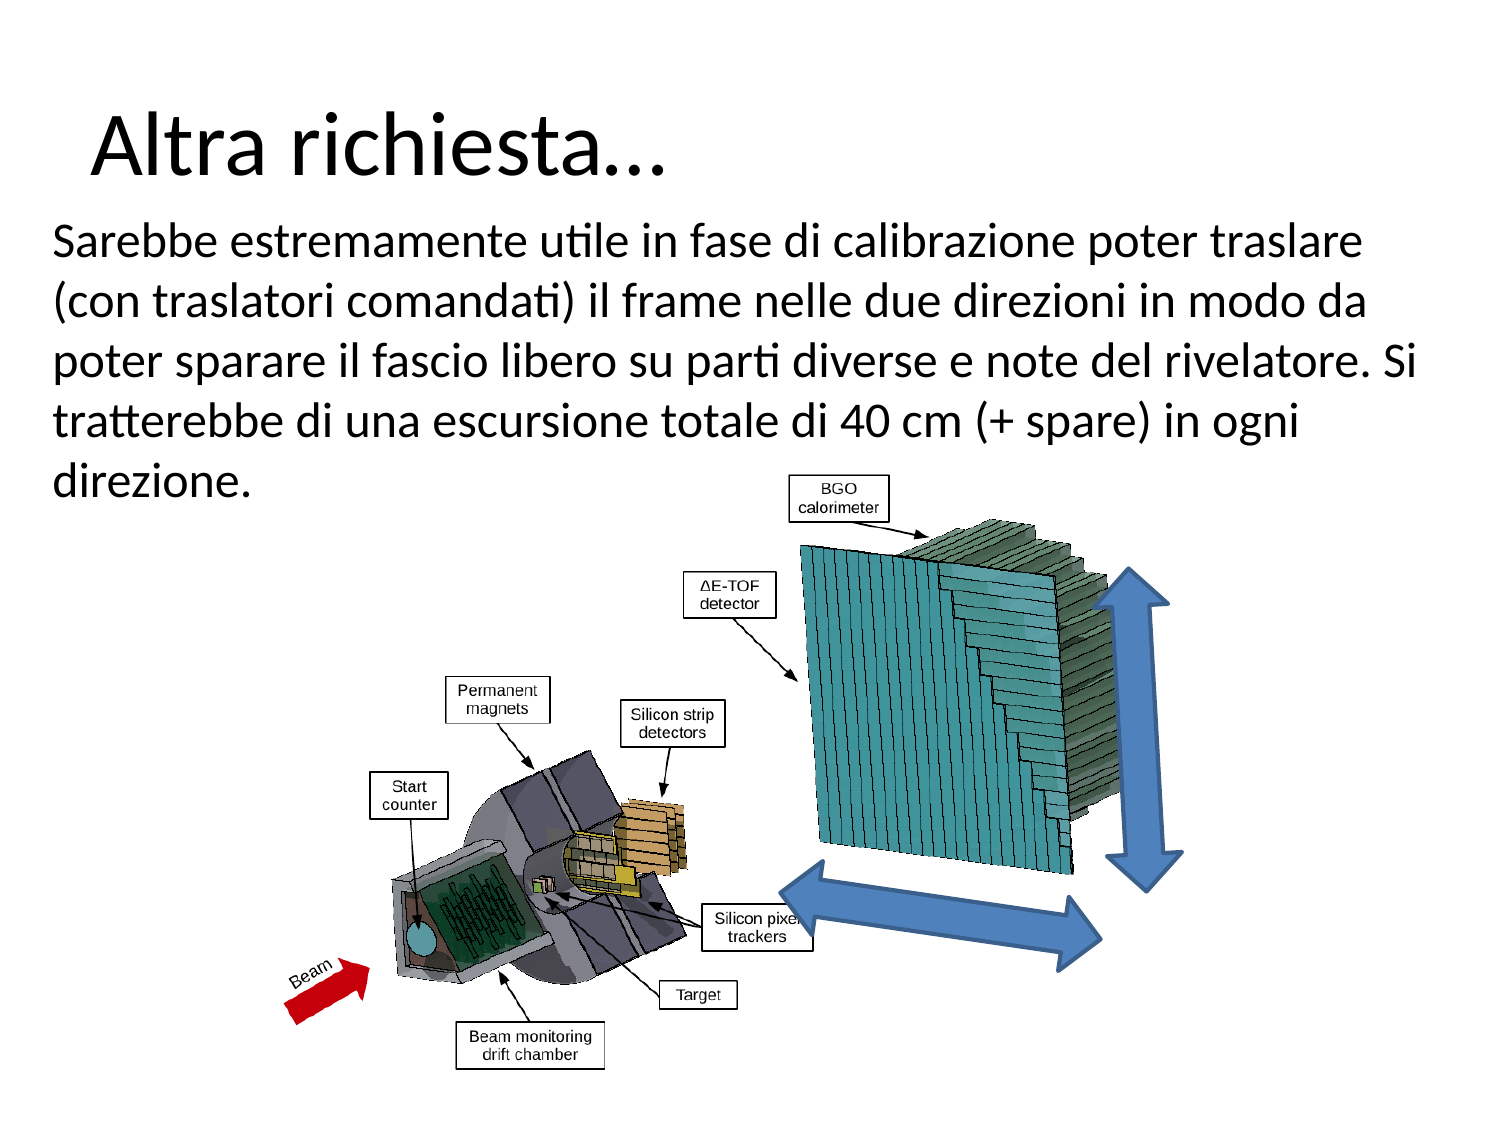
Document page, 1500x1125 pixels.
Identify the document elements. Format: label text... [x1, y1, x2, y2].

text_box Sarebbe estremamente utile in fase di calibrazione poter traslare (con traslatori comandati) il frame nelle due direzioni in modo da poter sparare il fascio libero su parti diverse e note del rivelatore. Si tratterebbe di una escursione totale di 40 cm (+ spare) in ogni direzione. [37, 199, 1463, 515]
picture [262, 430, 1176, 1088]
title Altra richiesta… [75, 45, 1425, 199]
text_box [1179, 849, 1184, 859]
